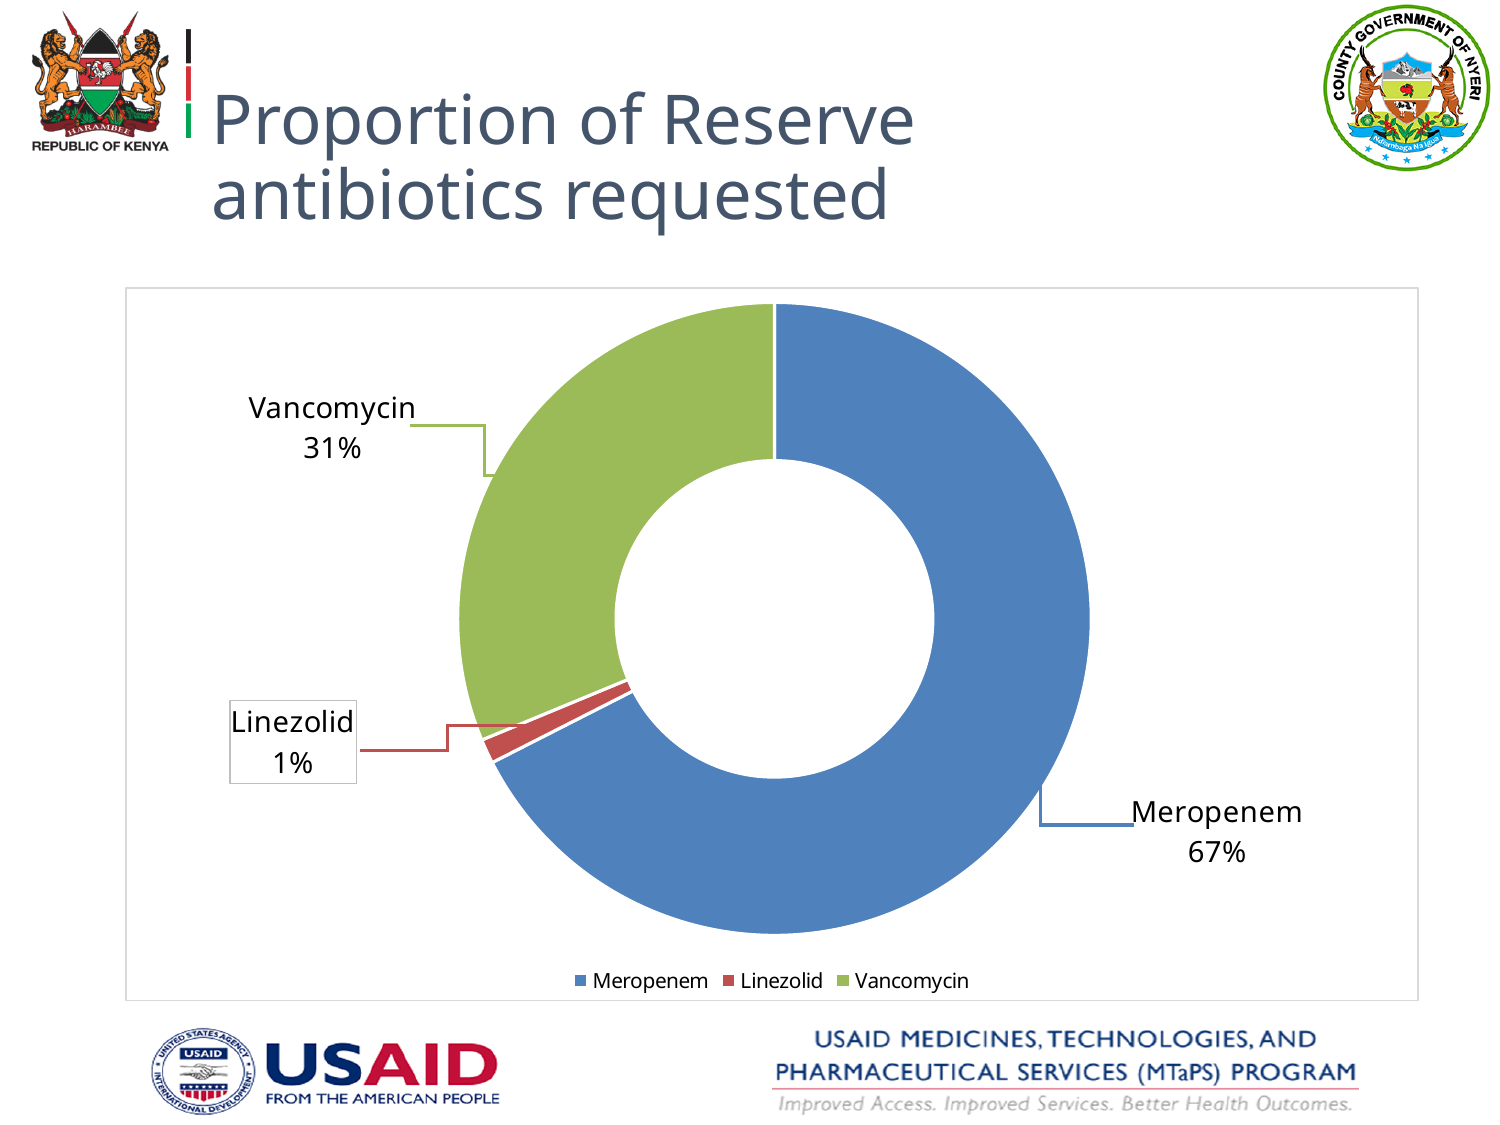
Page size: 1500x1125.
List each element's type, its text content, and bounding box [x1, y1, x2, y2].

picture [1312, 0, 1500, 180]
picture [0, 0, 213, 177]
picture [141, 1024, 1359, 1119]
title Proportion of Reserve antibiotics requested [196, 51, 1257, 269]
chart [124, 287, 1419, 1002]
